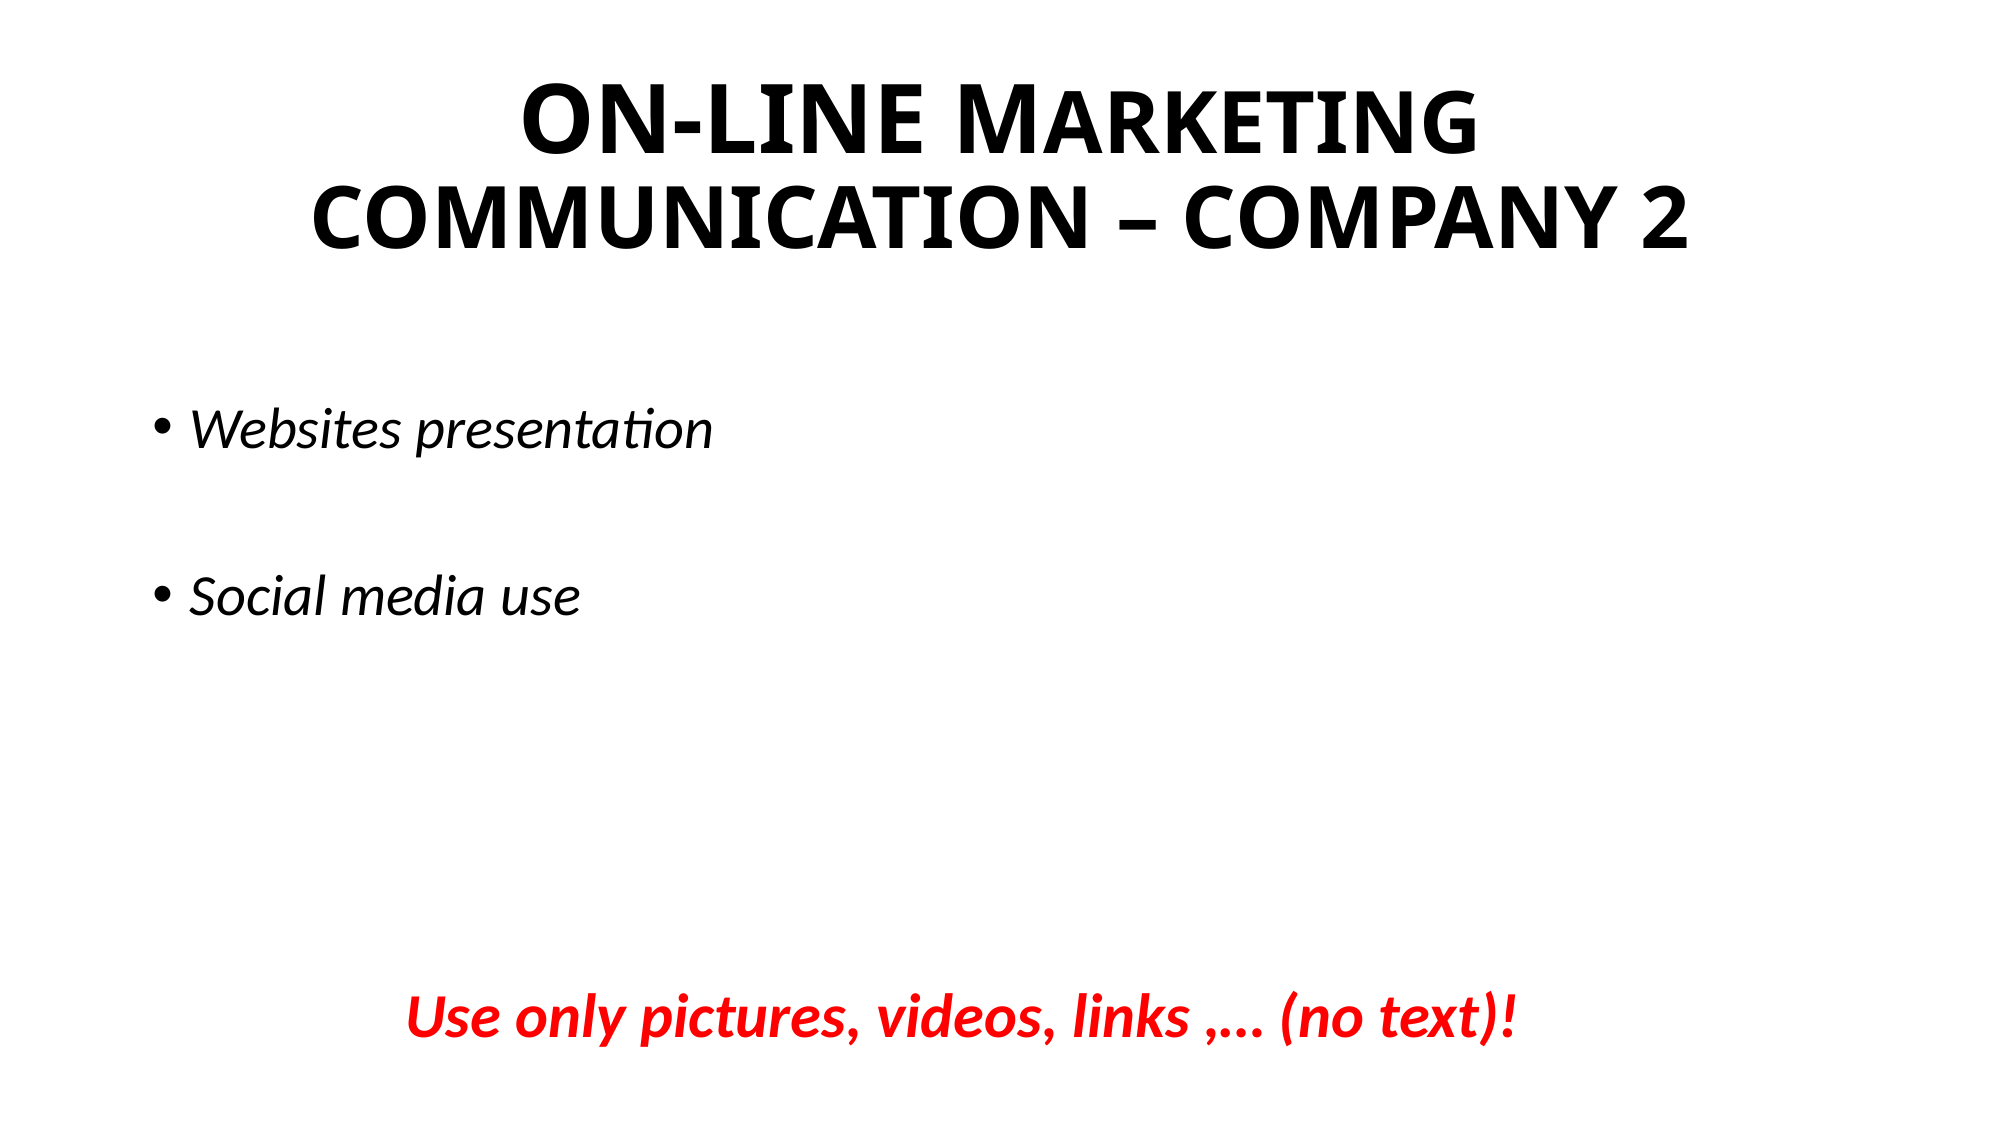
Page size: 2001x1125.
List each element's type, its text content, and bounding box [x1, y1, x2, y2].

title ON-LINE MARKETING COMMUNICATION – COMPANY 2 [137, 59, 1863, 278]
text_box Use only pictures, videos, links ,… (no text)! [390, 967, 1668, 1058]
list Websites presentation Social media use [137, 299, 1863, 1014]
